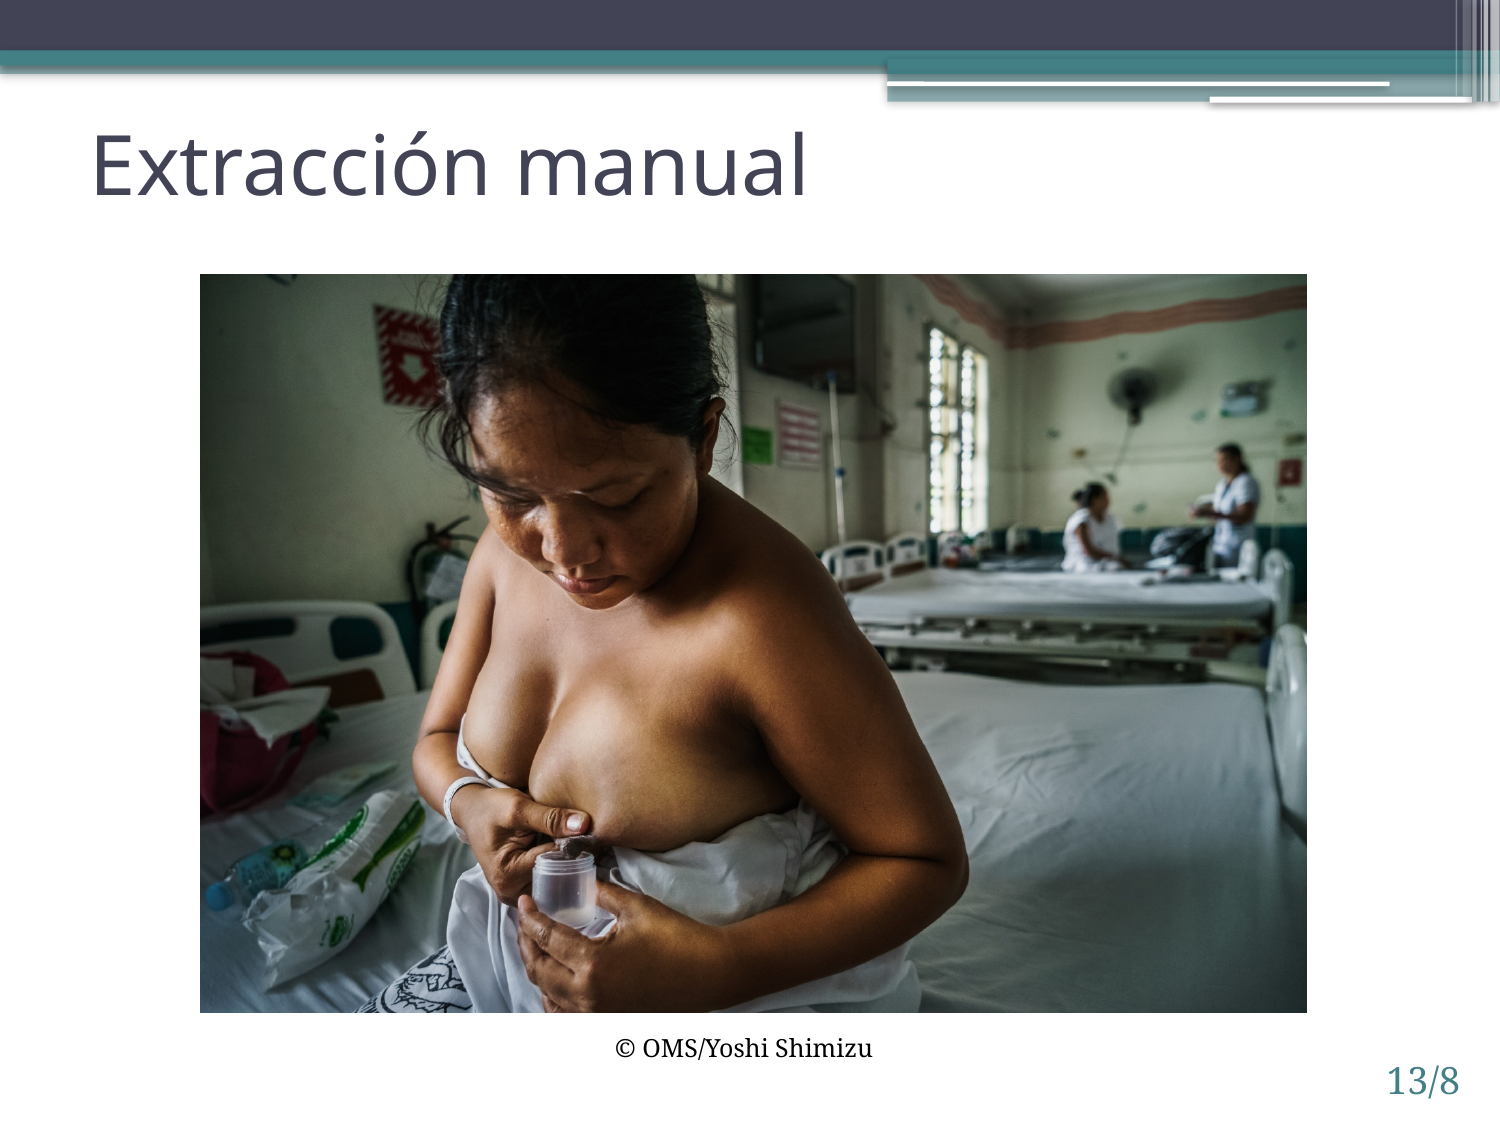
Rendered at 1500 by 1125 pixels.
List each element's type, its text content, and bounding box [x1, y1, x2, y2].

text_box © OMS/Yoshi Shimizu [599, 1025, 963, 1070]
footer 13/8 [1262, 1050, 1475, 1125]
picture [199, 274, 1307, 1013]
title Extracción manual [75, 75, 1425, 250]
